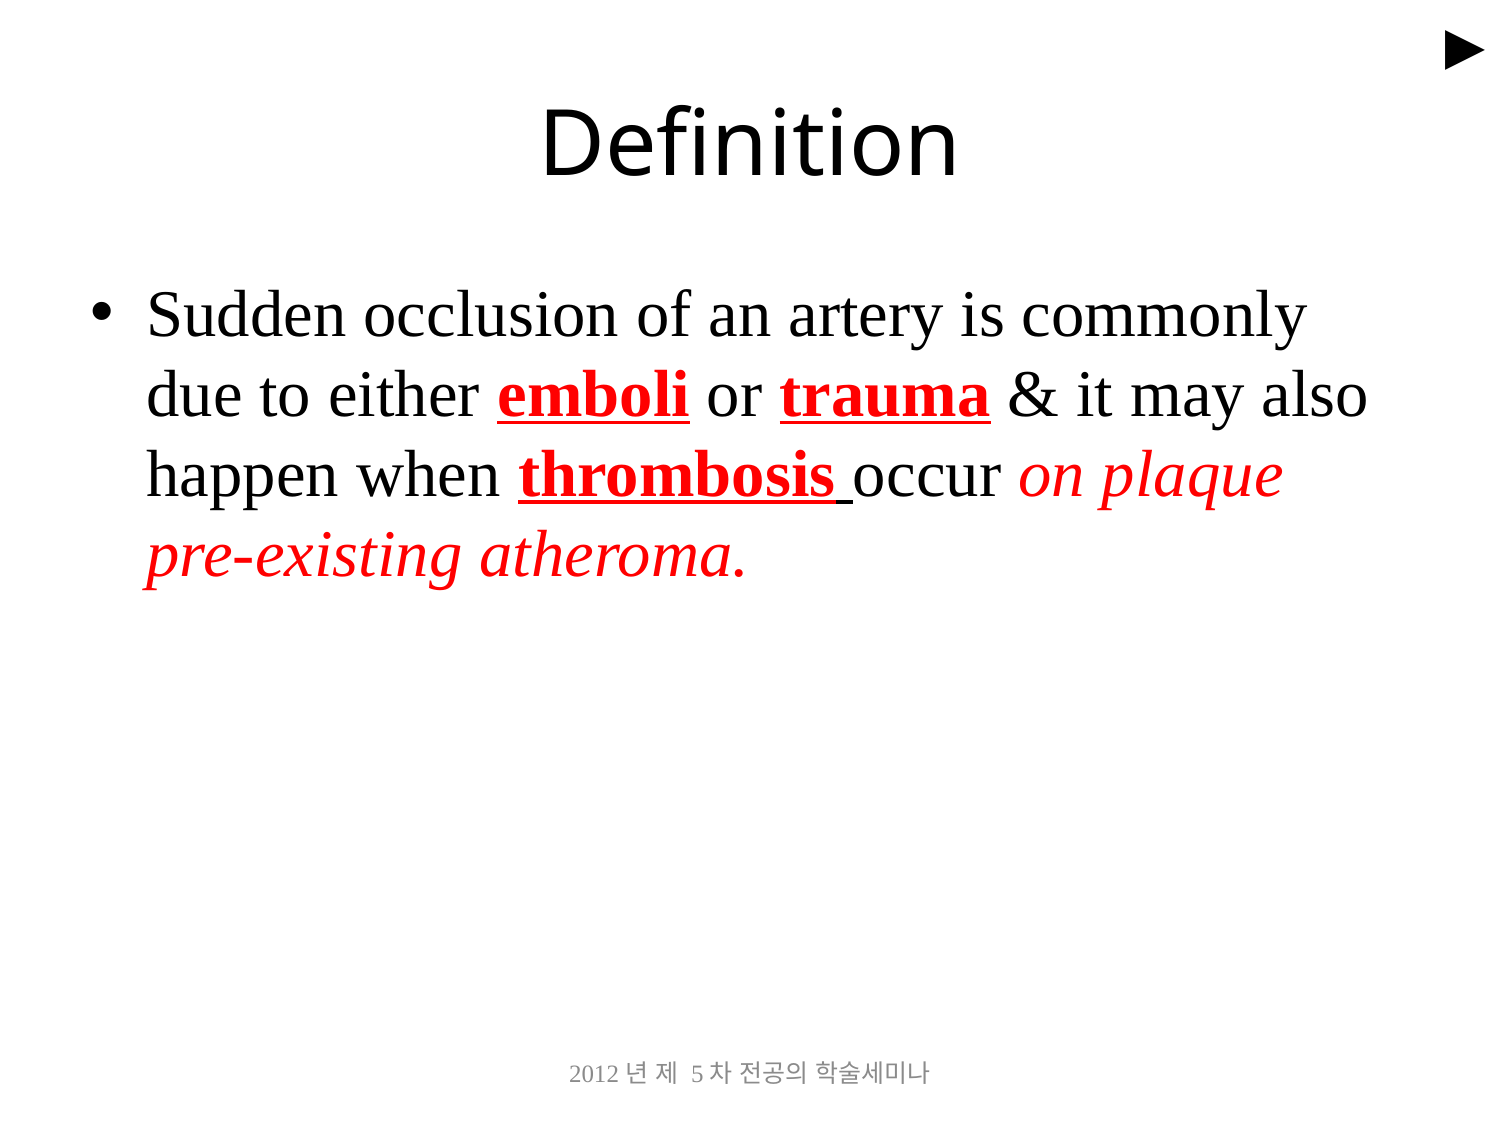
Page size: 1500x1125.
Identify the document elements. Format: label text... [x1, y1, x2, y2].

footer 2012년 제 5차 전공의 학술세미나 [512, 1042, 988, 1103]
text_box ► [1417, 0, 1500, 91]
title Definition [75, 45, 1425, 233]
list Sudden occlusion of an artery is commonly due to either emboli or trauma & it may also happen when thrombosis occur on plaque pre-existing atheroma. [75, 262, 1425, 1005]
